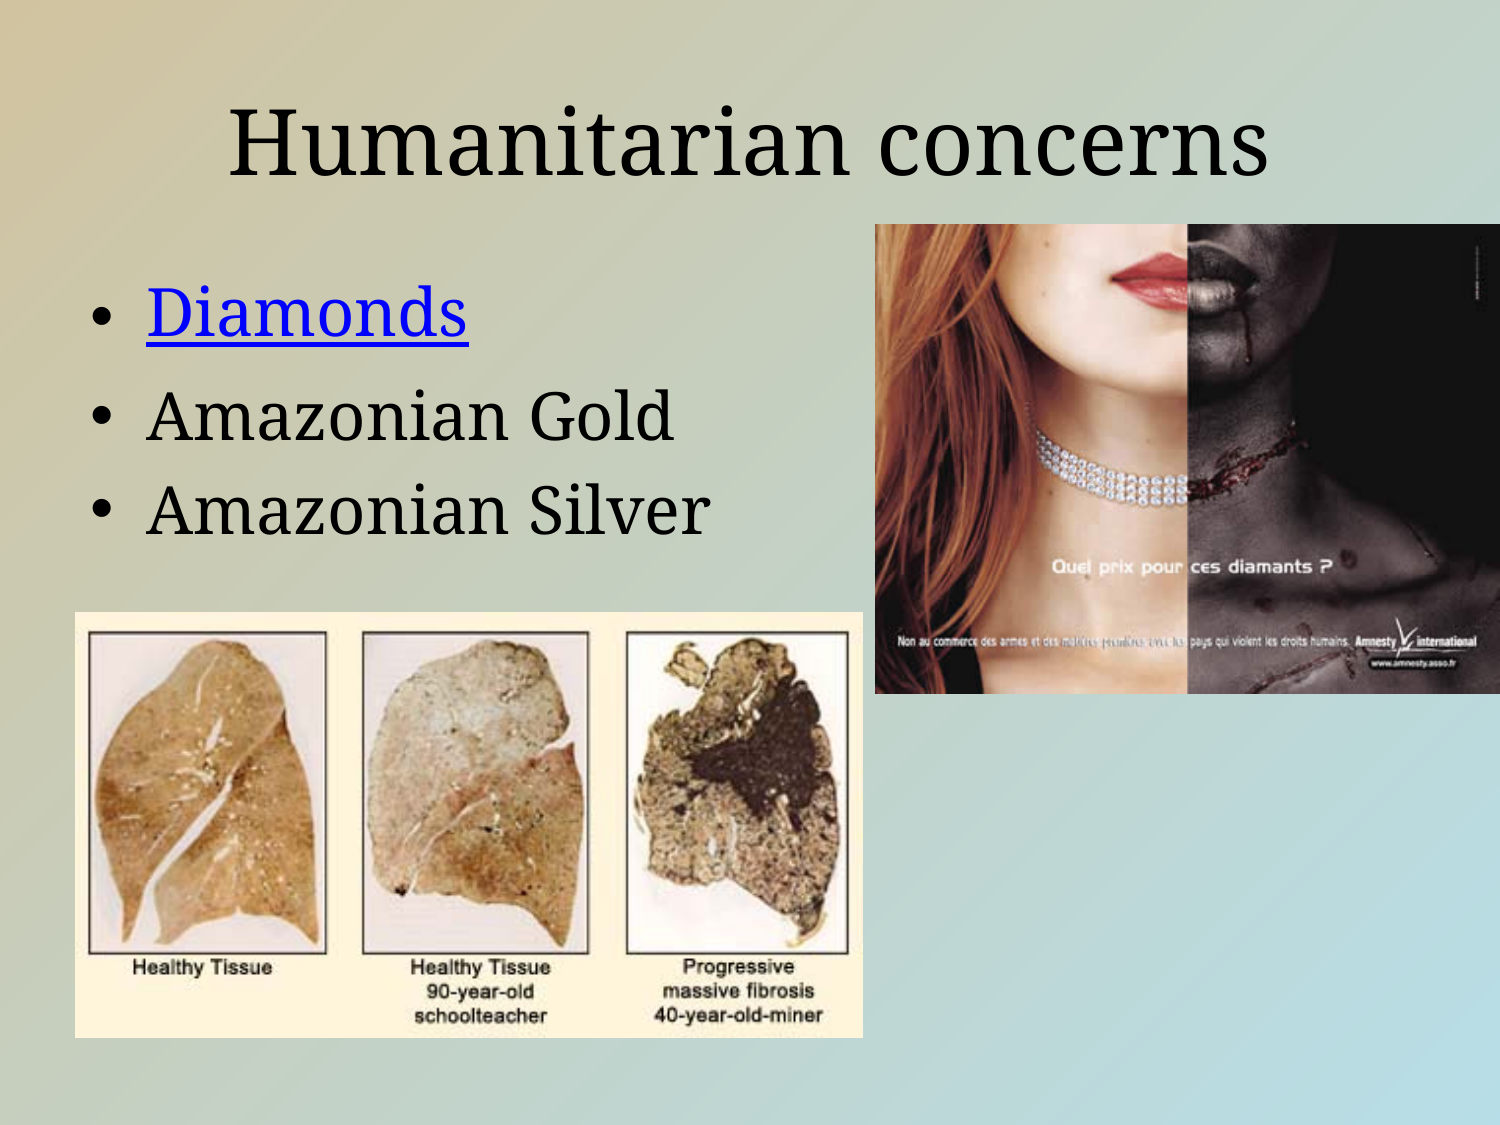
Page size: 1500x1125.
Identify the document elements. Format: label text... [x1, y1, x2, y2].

picture [874, 224, 1500, 694]
picture [74, 612, 863, 1038]
list Diamonds Amazonian Gold Amazonian Silver [75, 262, 1425, 1005]
title Humanitarian concerns [75, 45, 1425, 233]
